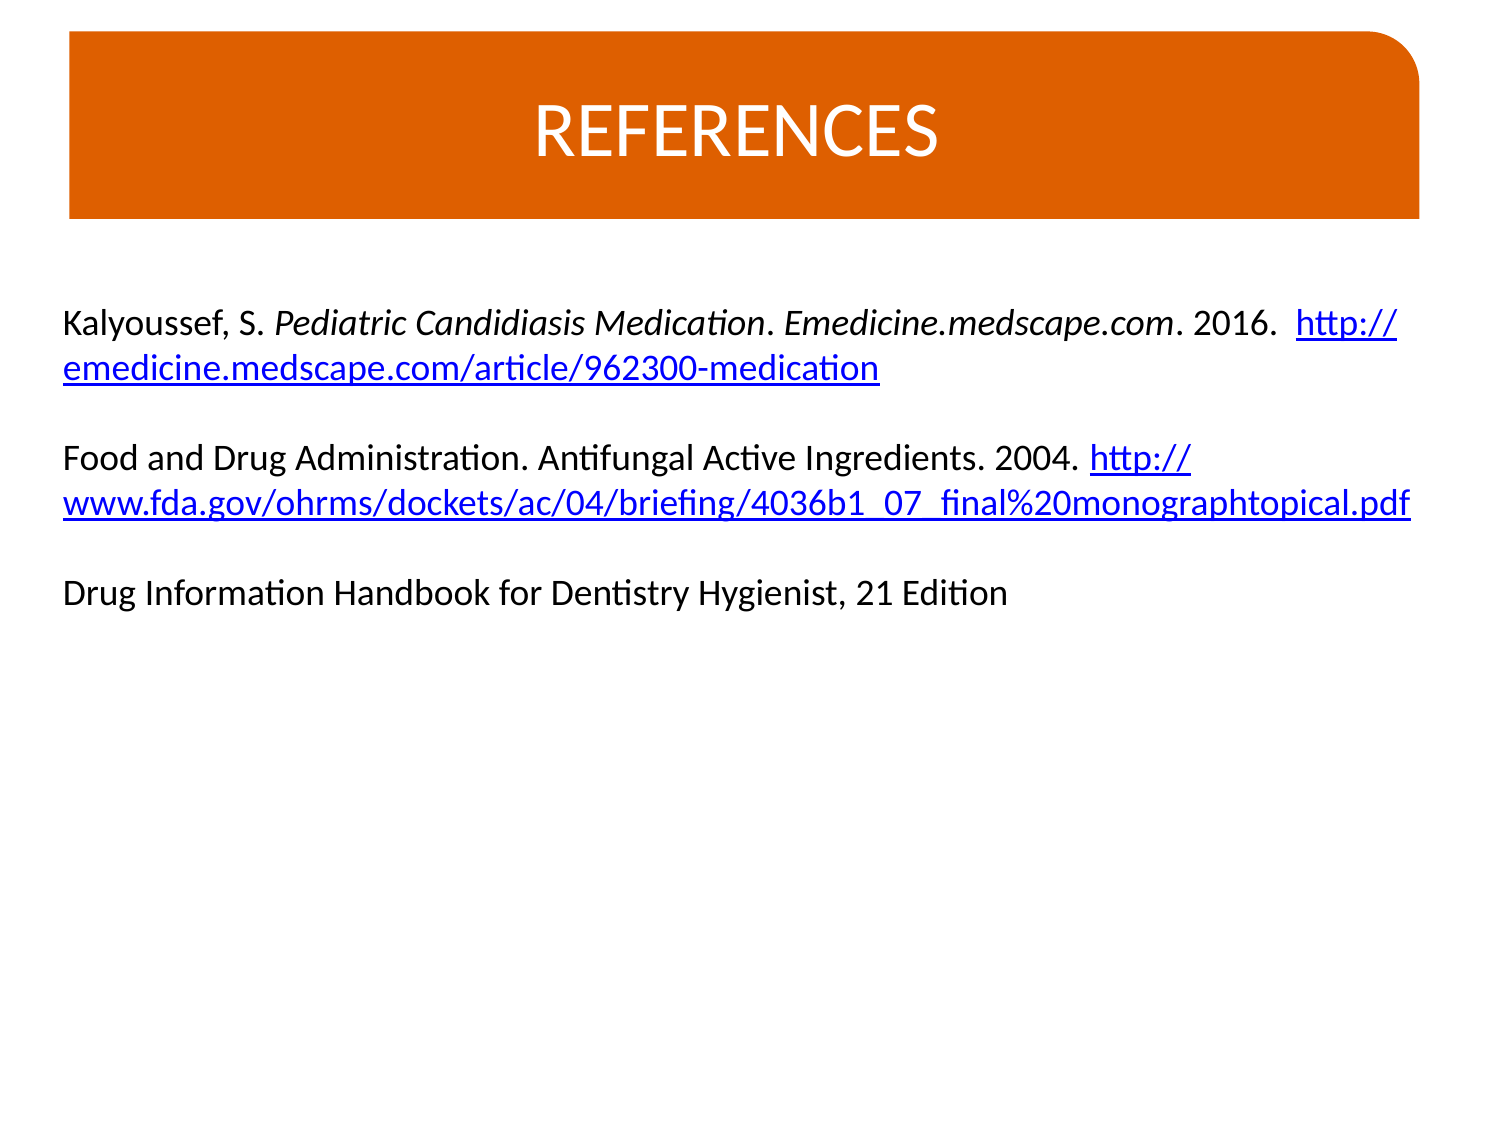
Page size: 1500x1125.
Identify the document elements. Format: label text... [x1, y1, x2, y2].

text_box references [69, 31, 1420, 219]
text_box Kalyoussef, S. Pediatric Candidiasis Medication. Emedicine.medscape.com. 2016. http://emedicine.medscape.com/article/962300-medication Food and Drug Administration. Antifungal Active Ingredients. 2004. http://www.fda.gov/ohrms/dockets/ac/04/briefing/4036b1_07_final%20monographtopical.pdf Drug Information Handbook for Dentistry Hygienist, 21 Edition [48, 290, 1480, 666]
